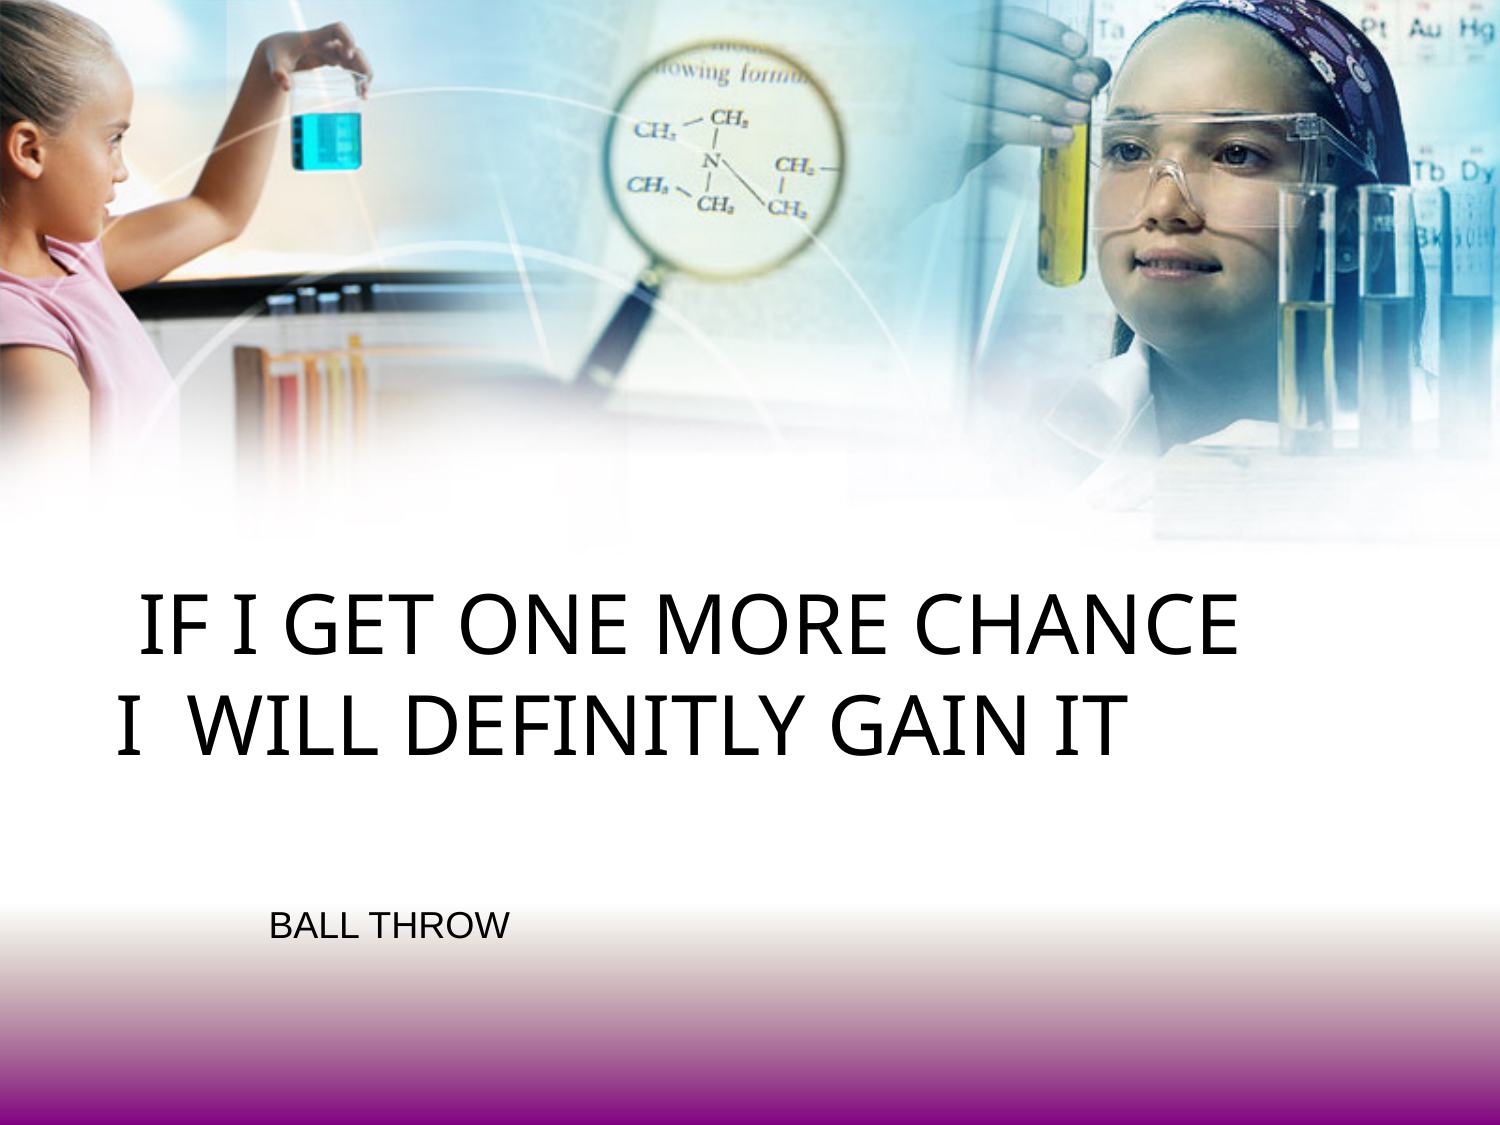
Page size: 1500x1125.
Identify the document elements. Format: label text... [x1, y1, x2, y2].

title IF I GET ONE MORE CHANCE I WILL DEFINITLY GAIN IT [100, 231, 1459, 752]
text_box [87, 37, 1426, 226]
picture [0, 0, 1500, 939]
text_box BALL THROW [253, 893, 939, 953]
